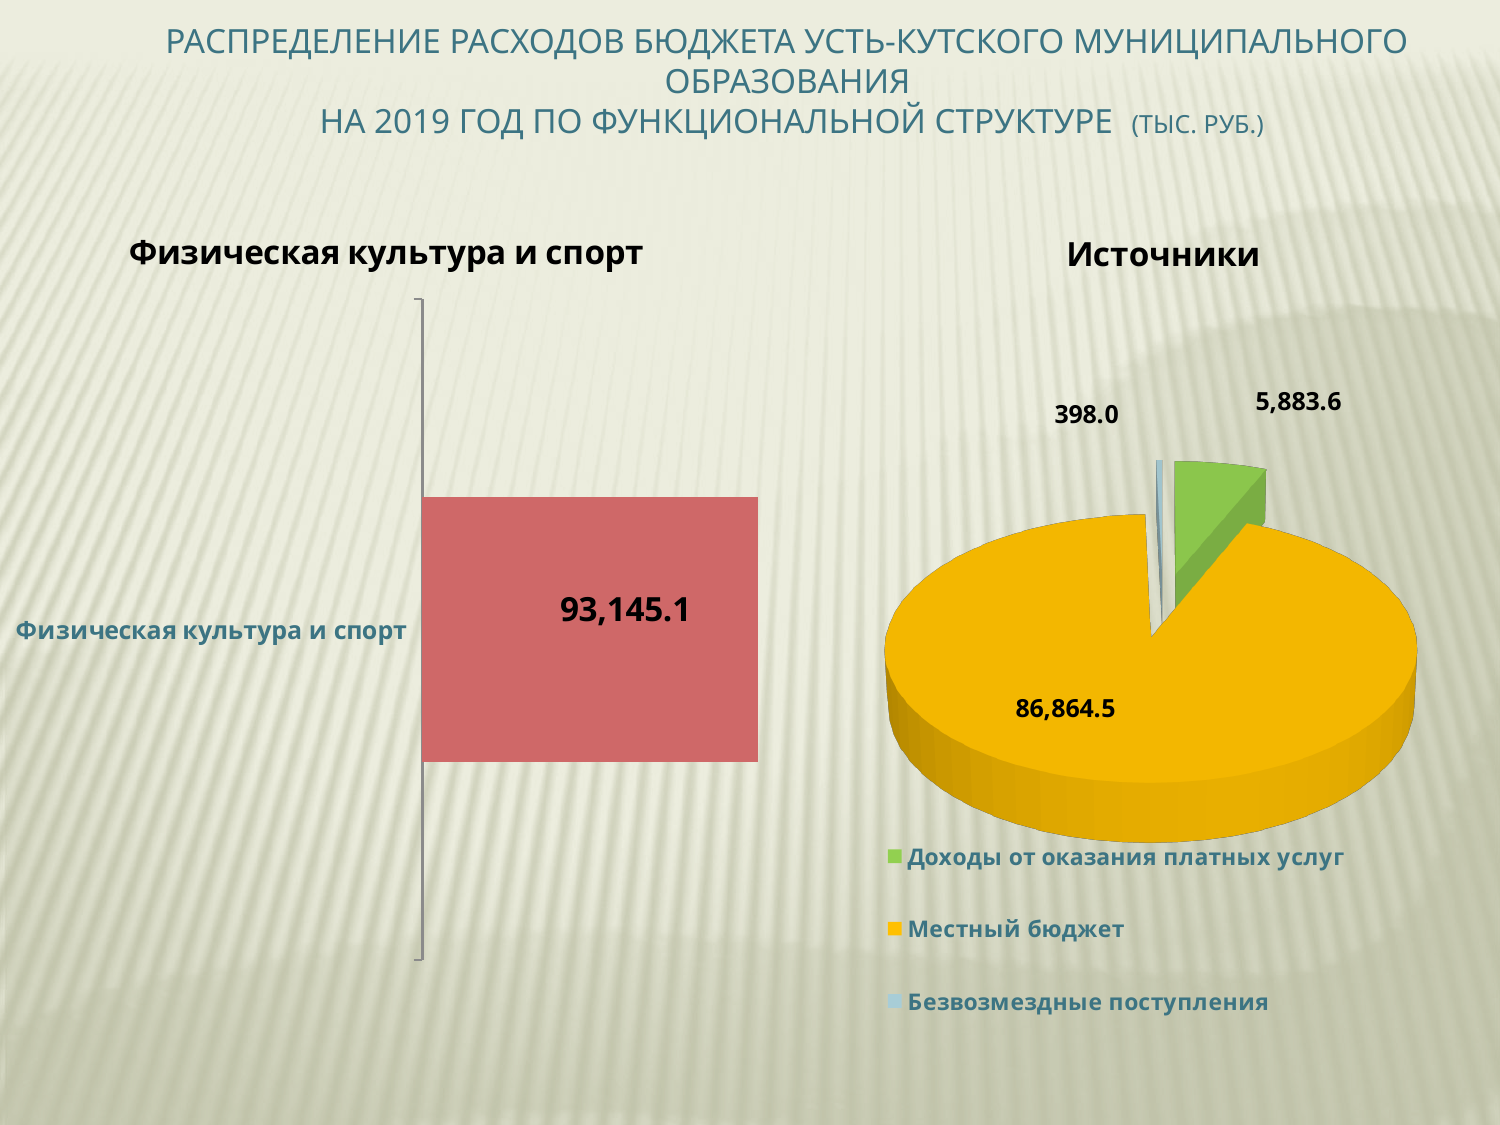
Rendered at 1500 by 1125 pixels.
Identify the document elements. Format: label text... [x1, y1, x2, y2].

chart [784, 195, 1500, 1072]
title Распределение расходов бюджета усть-кутского муниципального образования на 2019 год по функциональной структуре (тыс. руб.) [75, 0, 1500, 161]
chart [0, 195, 775, 977]
